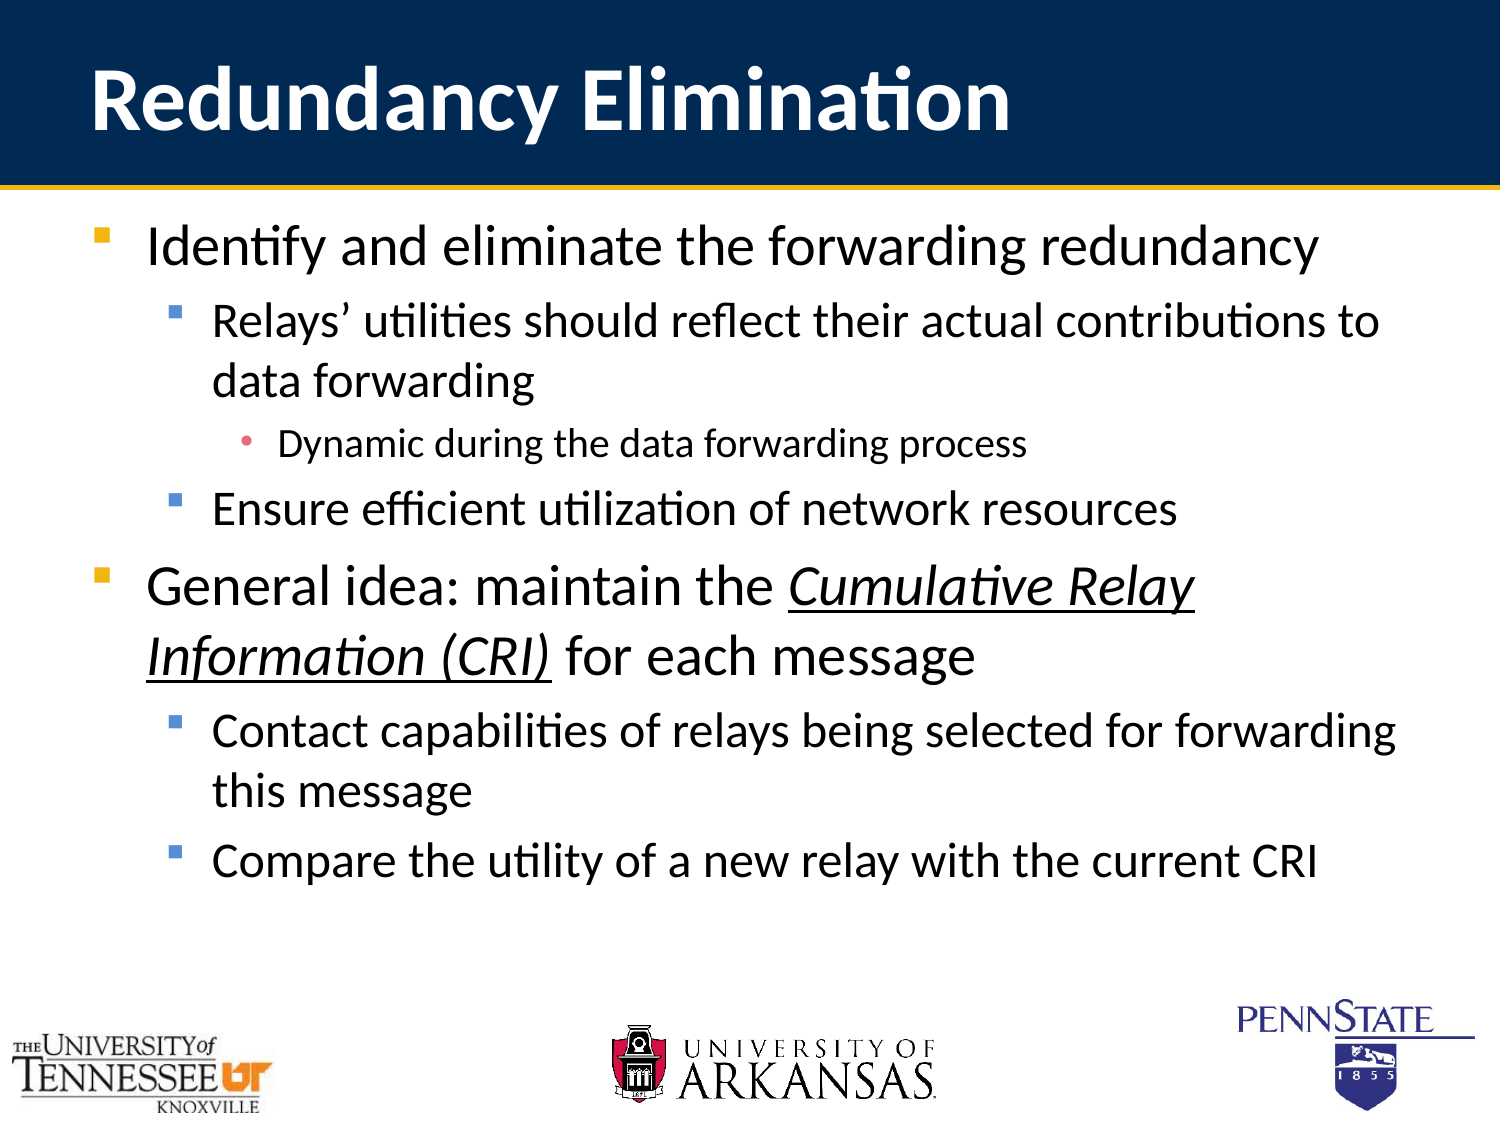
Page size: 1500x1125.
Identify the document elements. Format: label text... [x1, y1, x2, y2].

list Identify and eliminate the forwarding redundancy Relays’ utilities should reflect their actual contributions to data forwarding Dynamic during the data forwarding process Ensure efficient utilization of network resources General idea: maintain the Cumulative Relay Information (CRI) for each message Contact capabilities of relays being selected for forwarding this message Compare the utility of a new relay with the current CRI [75, 200, 1425, 1025]
picture [612, 1025, 936, 1103]
picture [1237, 999, 1475, 1111]
picture [12, 1033, 275, 1113]
title Redundancy Elimination [75, 0, 1425, 188]
